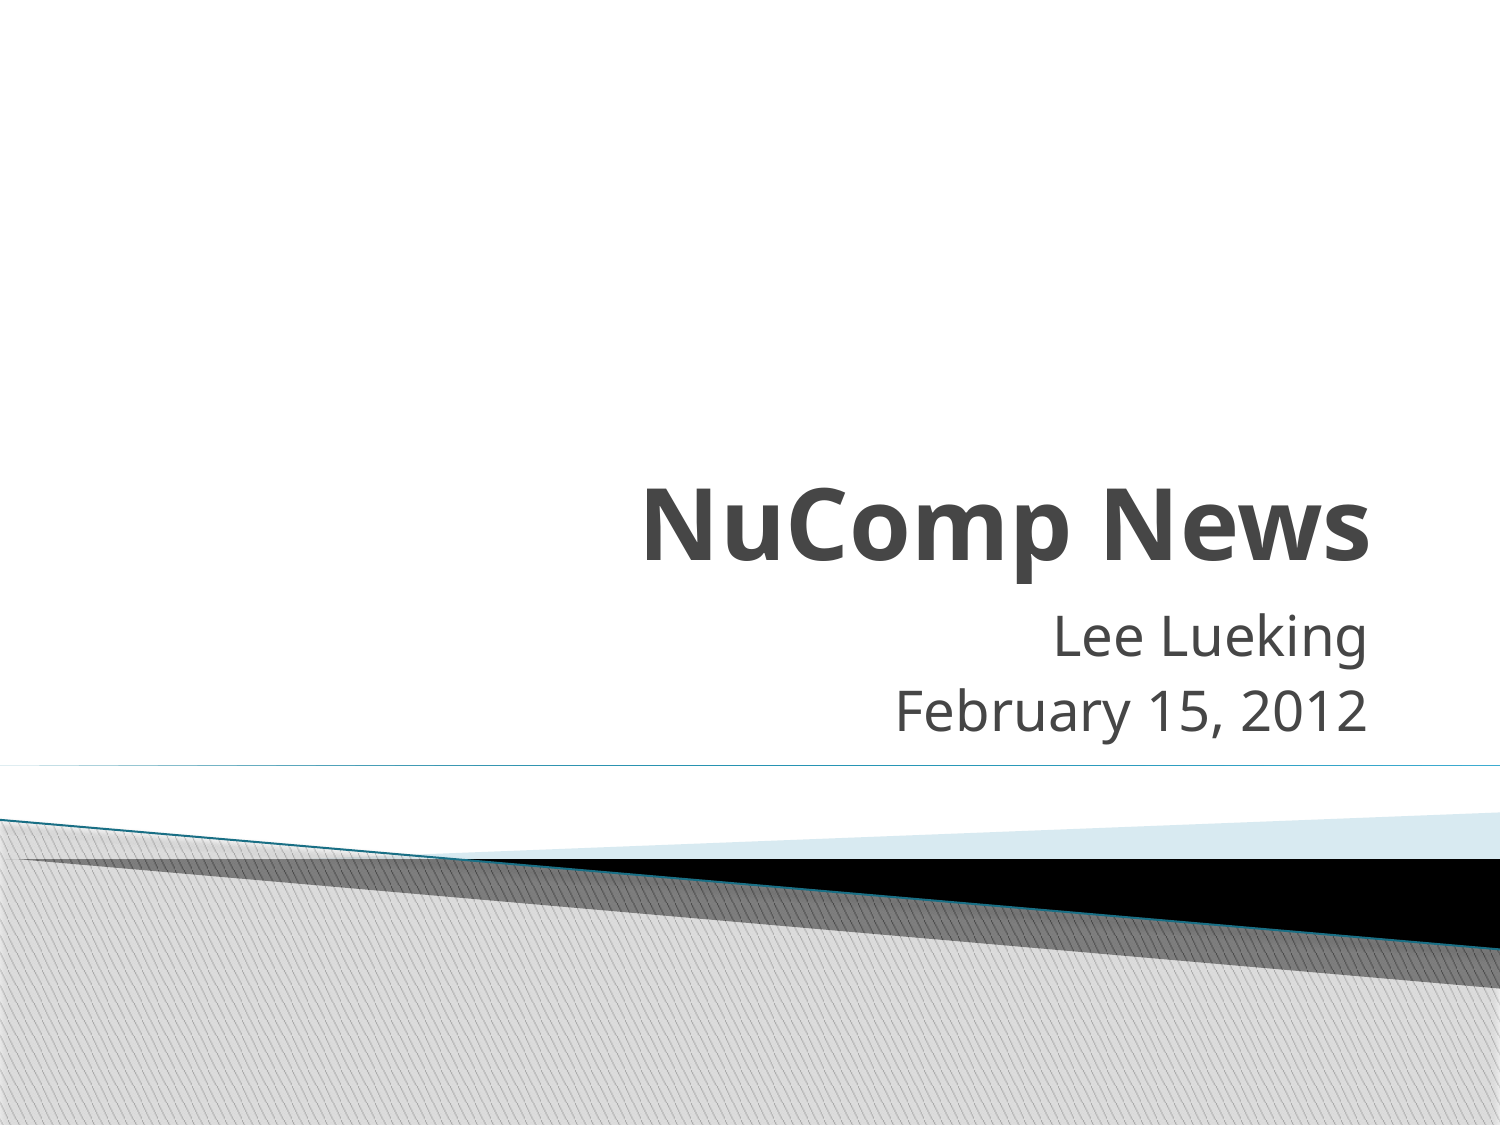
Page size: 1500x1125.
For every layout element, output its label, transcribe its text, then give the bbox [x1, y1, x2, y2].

picture [5, 859, 1500, 989]
title NuComp News [112, 287, 1388, 588]
subtitle Lee Lueking February 15, 2012 [112, 592, 1388, 790]
